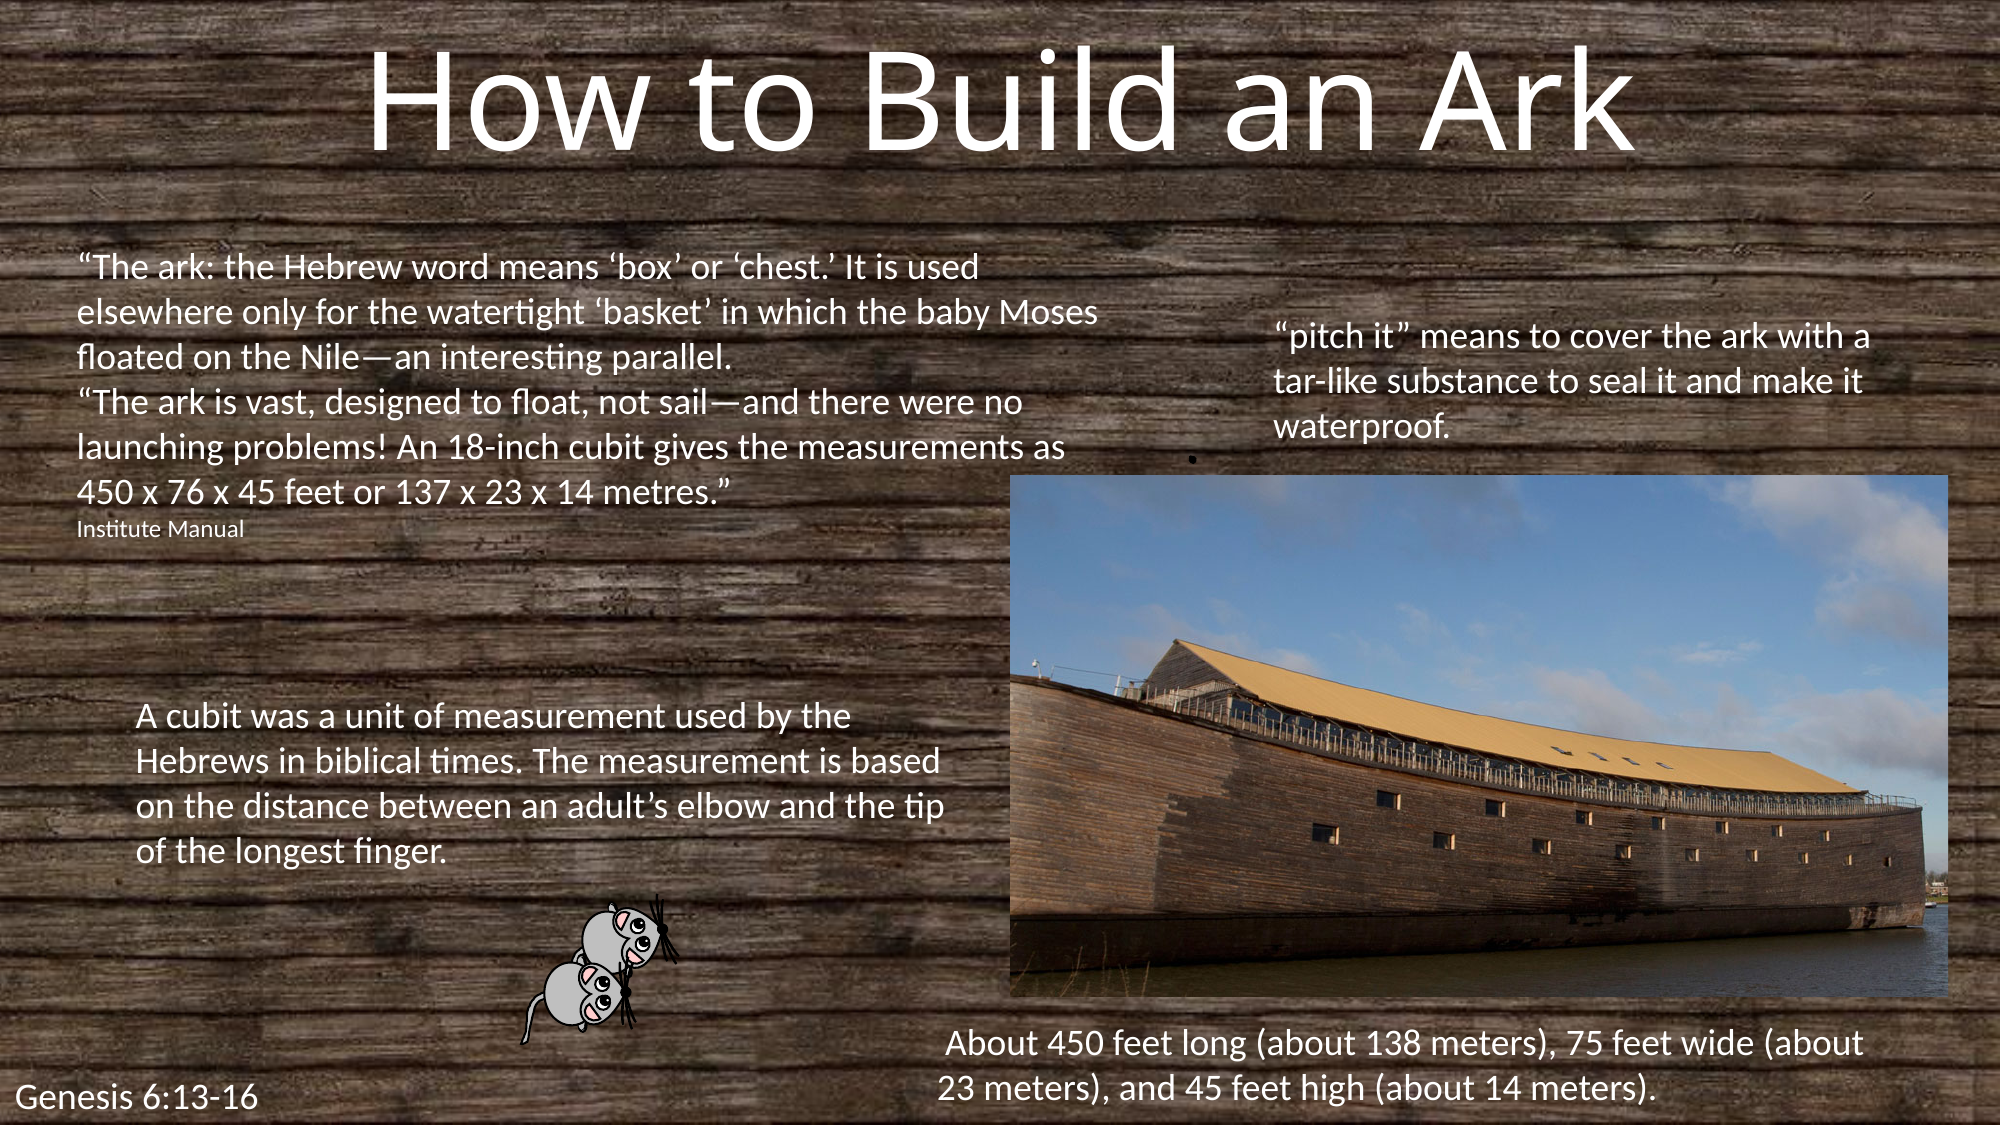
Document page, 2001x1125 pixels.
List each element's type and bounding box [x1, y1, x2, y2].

text_box [518, 902, 671, 1042]
picture [0, 0, 2000, 1125]
